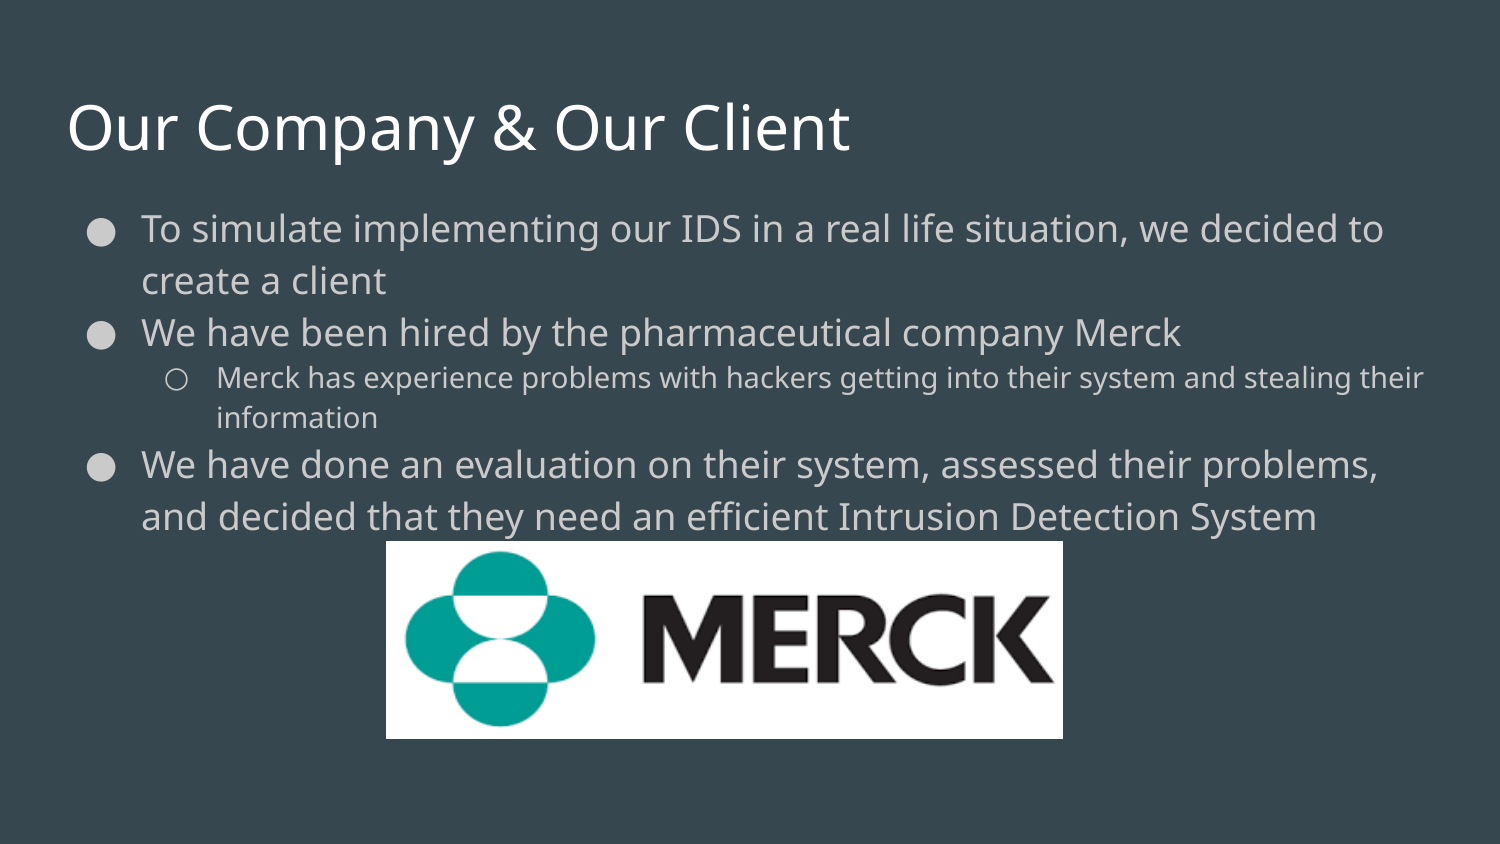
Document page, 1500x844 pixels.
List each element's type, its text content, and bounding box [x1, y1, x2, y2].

list To simulate implementing our IDS in a real life situation, we decided to create a client We have been hired by the pharmaceutical company Merck Merck has experience problems with hackers getting into their system and stealing their information We have done an evaluation on their system, assessed their problems, and decided that they need an efficient Intrusion Detection System [51, 183, 1449, 525]
picture [386, 541, 1063, 739]
title Our Company & Our Client [51, 72, 1449, 167]
